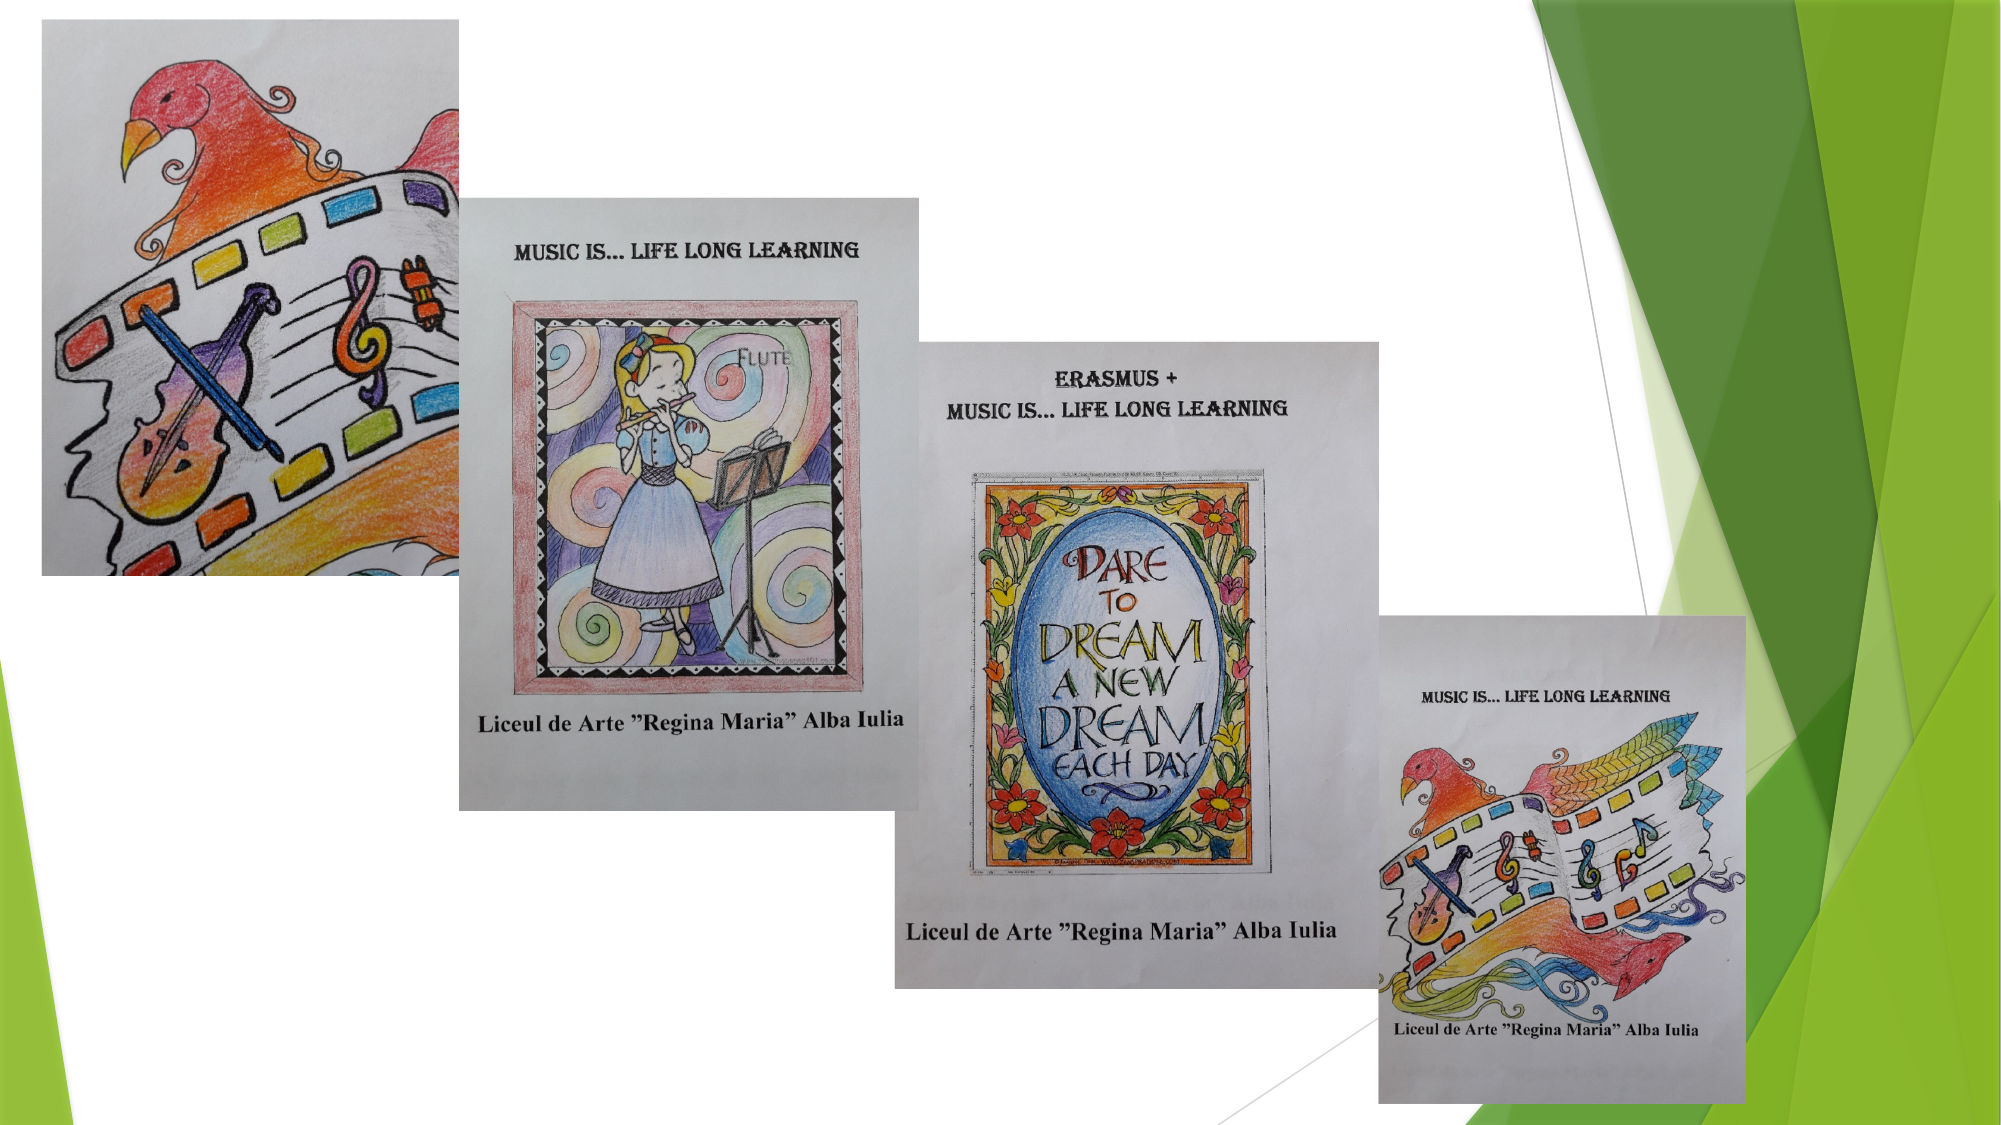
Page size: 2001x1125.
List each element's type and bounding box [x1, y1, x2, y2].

picture [0, 20, 1807, 1104]
